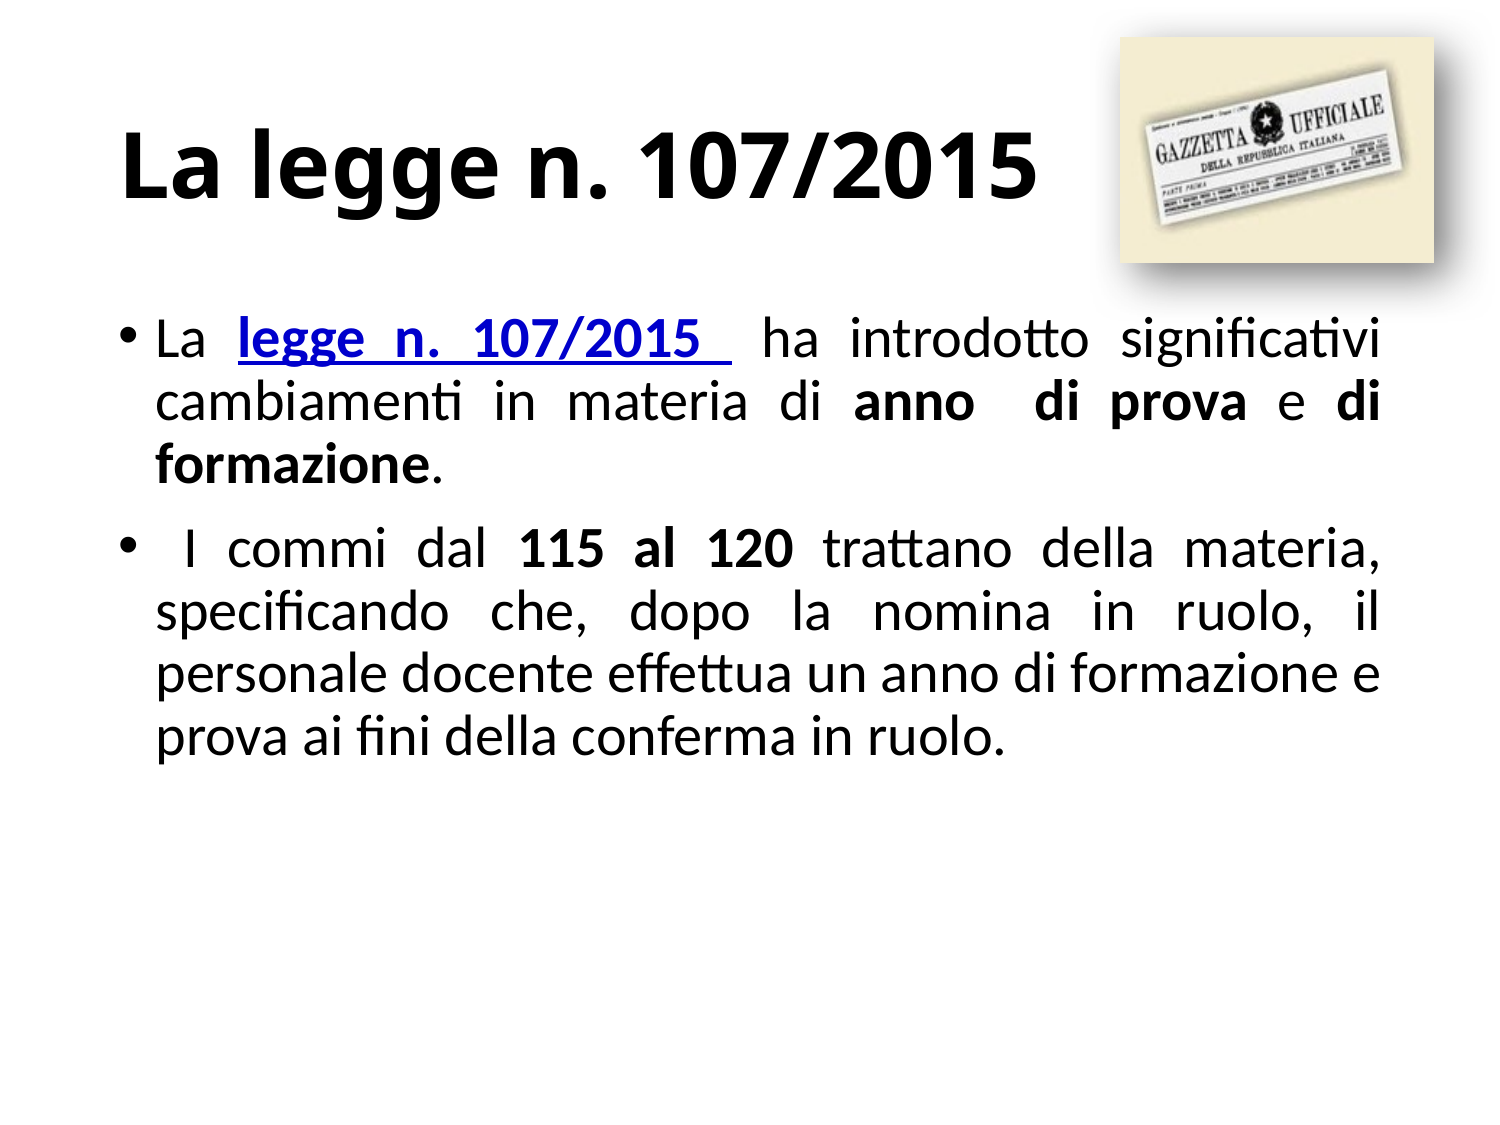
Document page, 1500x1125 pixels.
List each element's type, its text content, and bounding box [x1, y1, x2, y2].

title La legge n. 107/2015 [103, 59, 1109, 278]
list La legge n. 107/2015 ha introdotto significativi cambiamenti in materia di anno di prova e di formazione. I commi dal 115 al 120 trattano della materia, specificando che, dopo la nomina in ruolo, il personale docente effettua un anno di formazione e prova ai fini della conferma in ruolo. [103, 299, 1397, 1014]
picture [1120, 37, 1434, 263]
